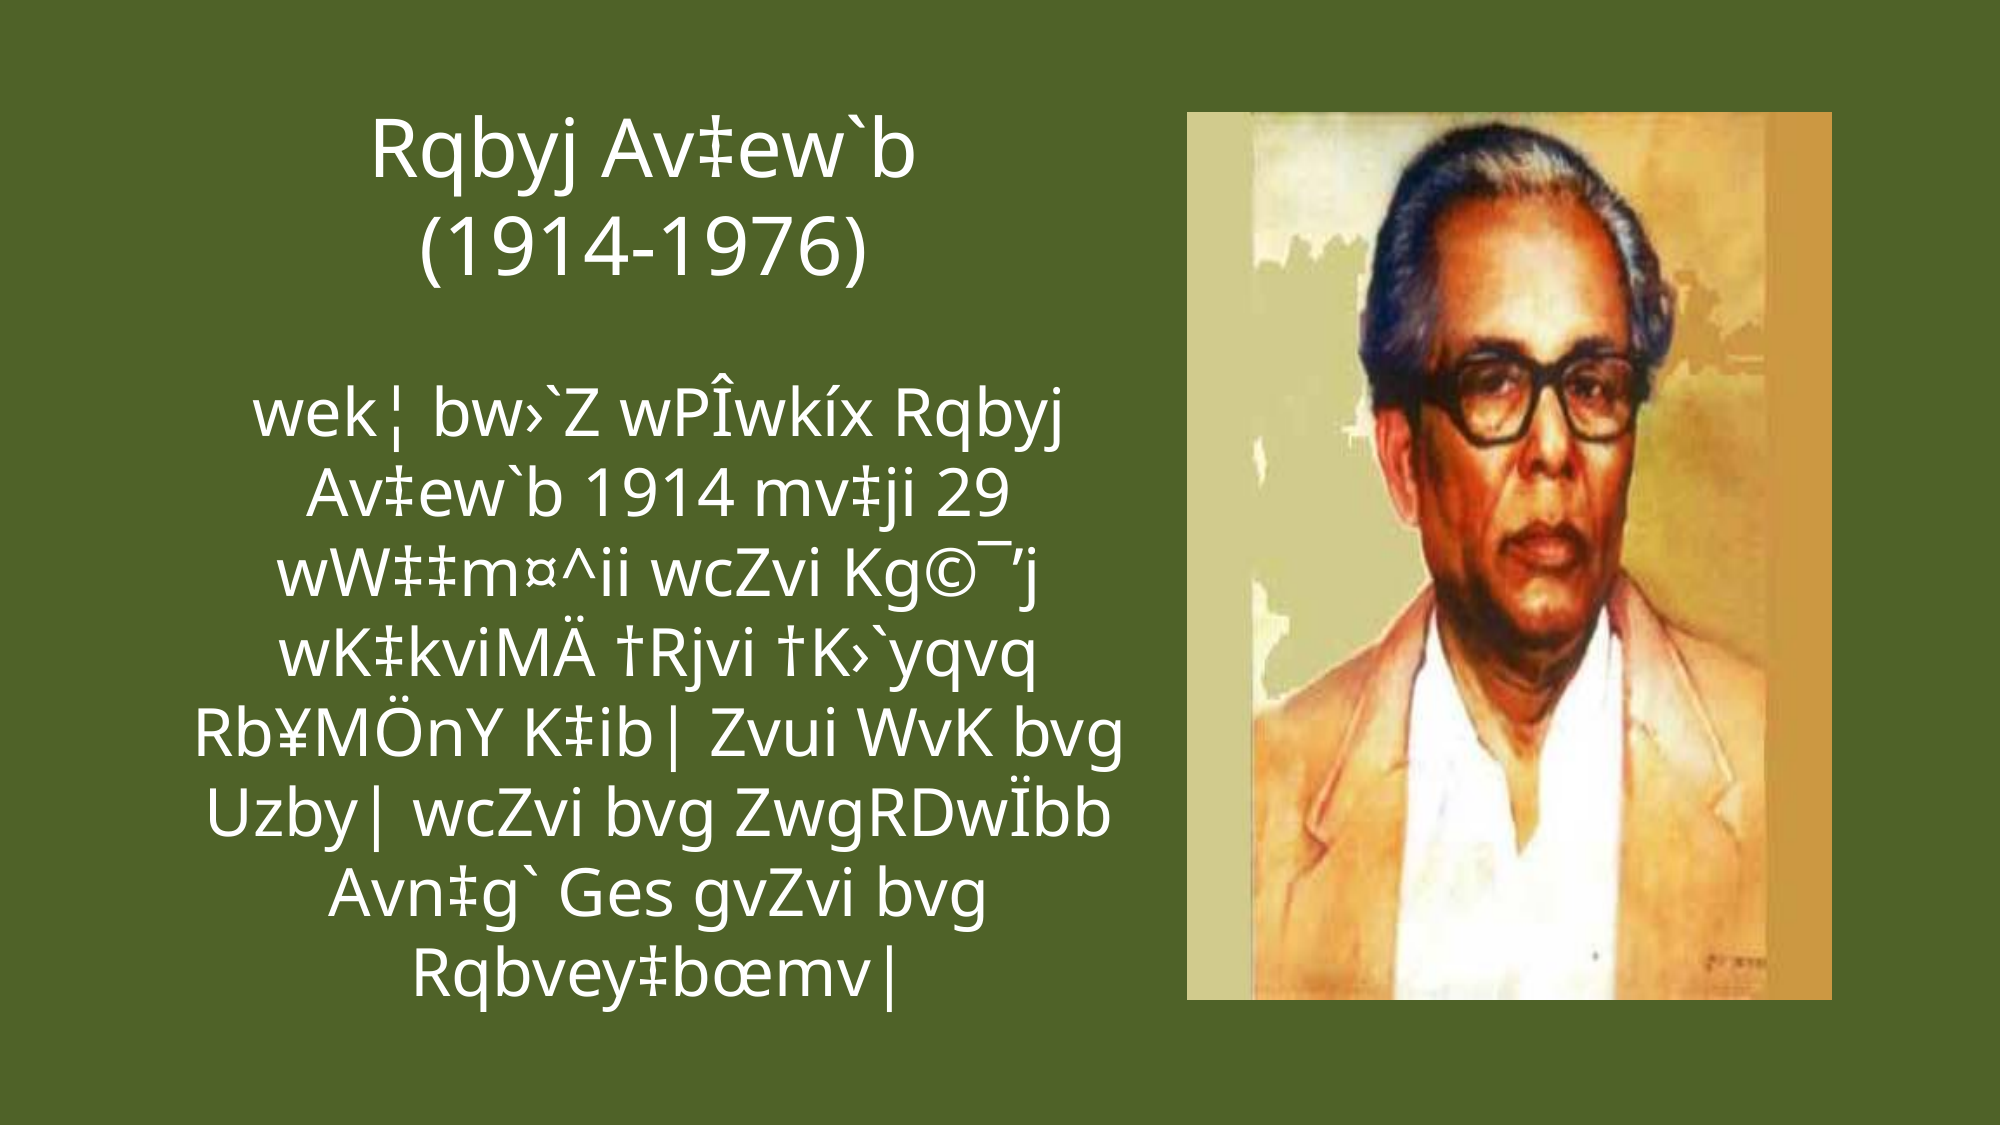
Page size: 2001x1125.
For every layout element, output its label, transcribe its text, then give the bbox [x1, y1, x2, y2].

picture [1187, 112, 1832, 1001]
subtitle wek¦ bw›`Z wPÎwkíx Rqbyj Av‡ew`b 1914 mv‡ji 29 wW‡‡m¤^ii wcZvi Kg©¯’j wK‡kviMÄ †Rjvi †K›`yqvq Rb¥MÖnY K‡ib| Zvui WvK bvg Uzby| wcZvi bvg ZwgRDwÏbb Avn‡g` Ges gvZvi bvg Rqbvey‡bœmv| [168, 362, 1150, 925]
title Rqbyj Av‡ew`b (1914-1976) [287, 87, 1000, 300]
